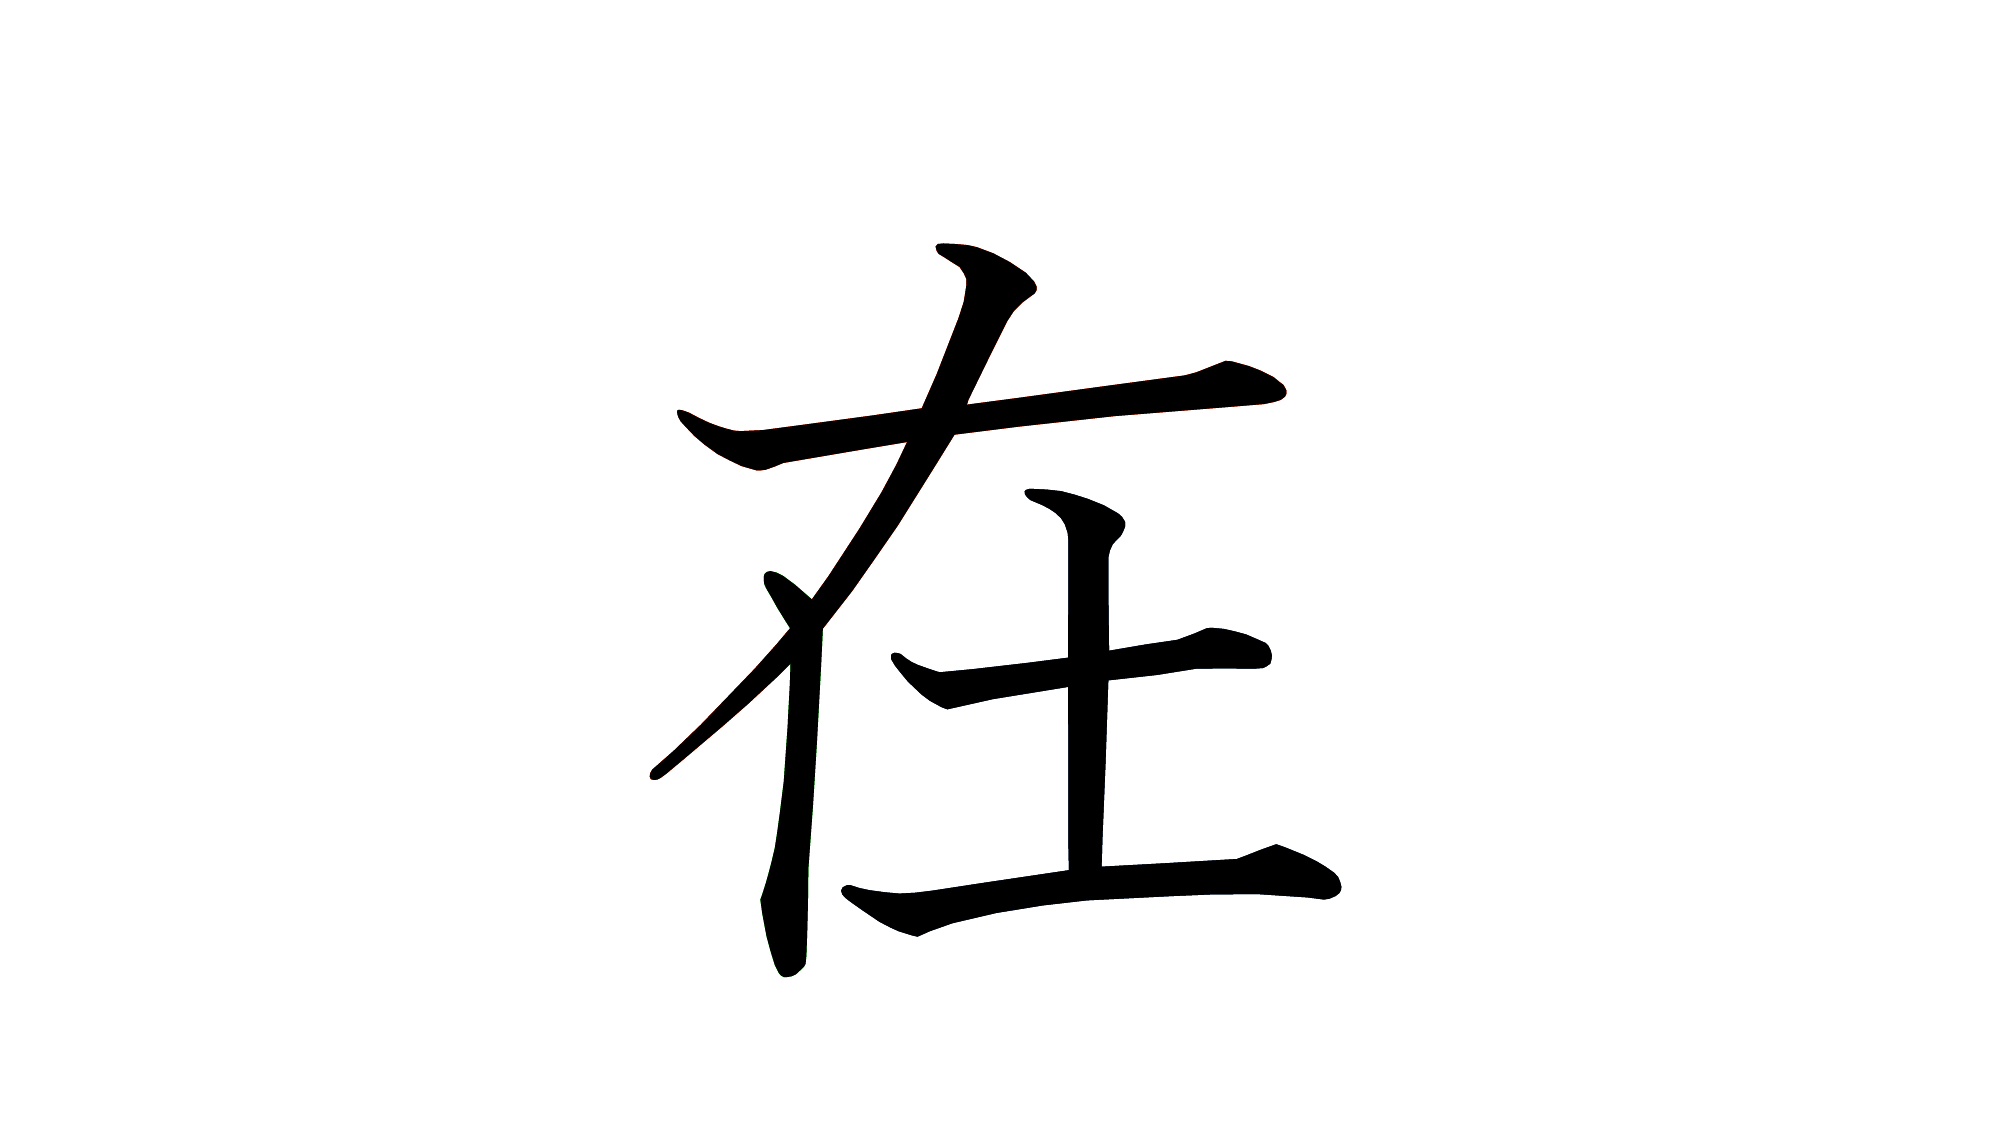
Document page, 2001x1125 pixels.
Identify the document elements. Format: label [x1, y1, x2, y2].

text_box [649, 243, 1342, 978]
